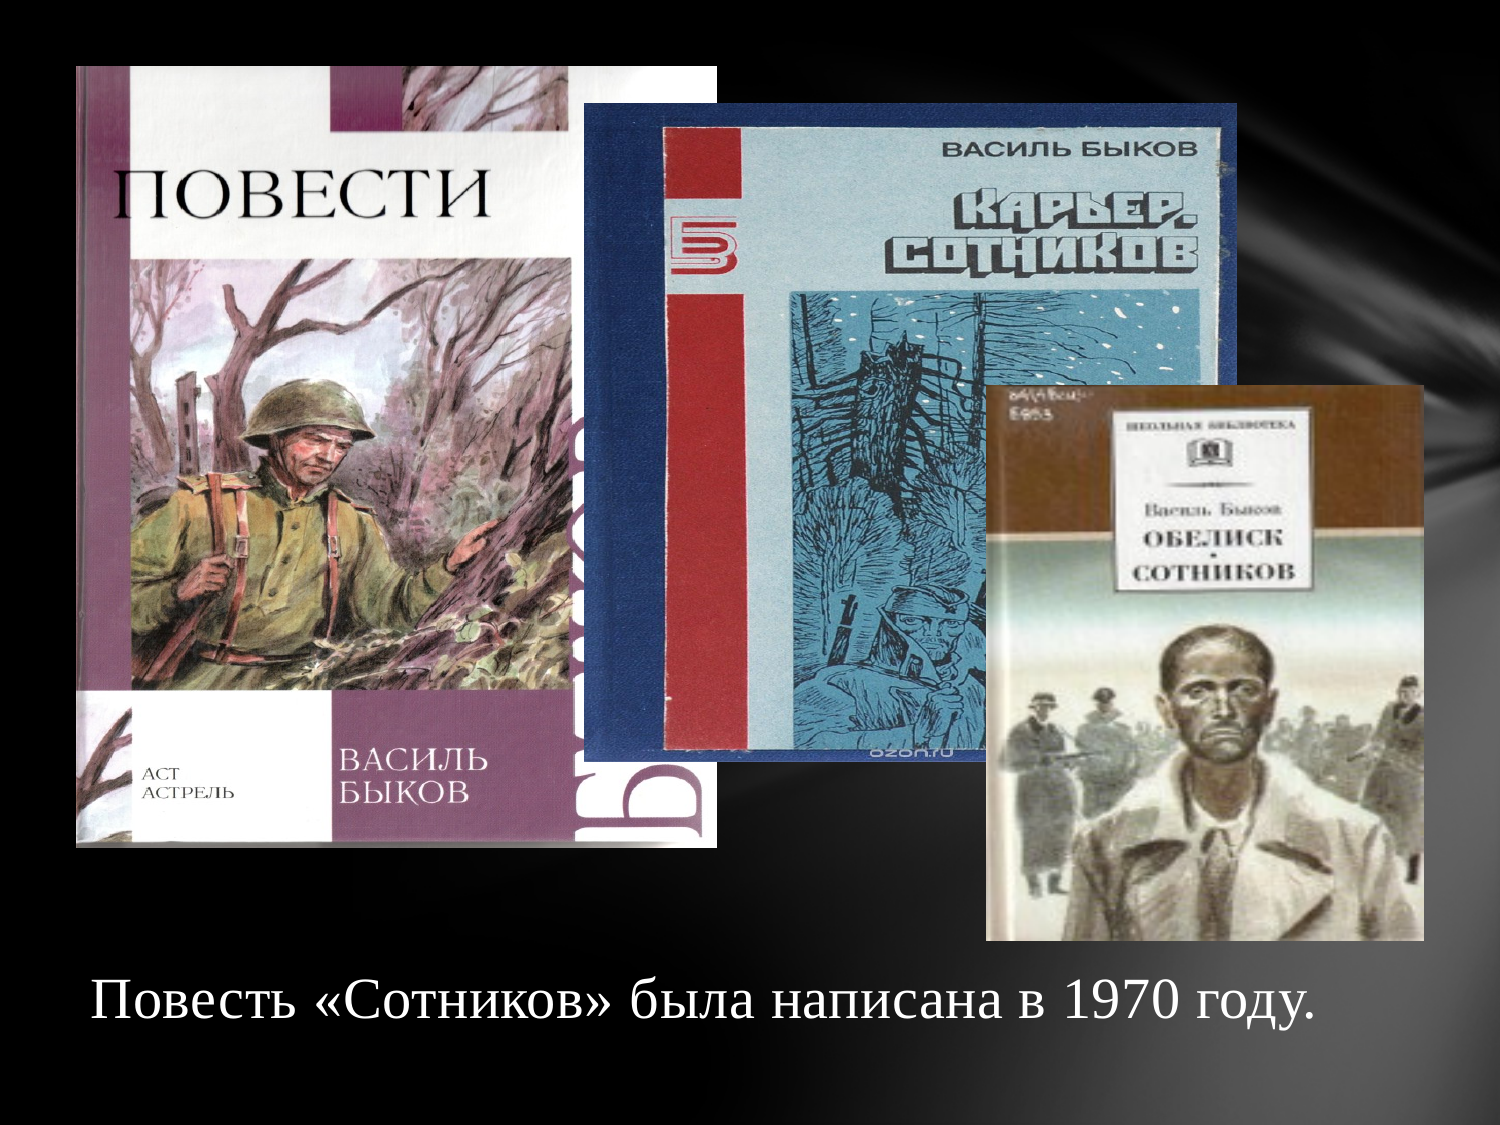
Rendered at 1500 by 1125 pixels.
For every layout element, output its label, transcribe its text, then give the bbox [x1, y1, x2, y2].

picture [76, 66, 1424, 941]
list Повесть «Сотников» была написана в 1970 году. [75, 952, 1336, 1094]
